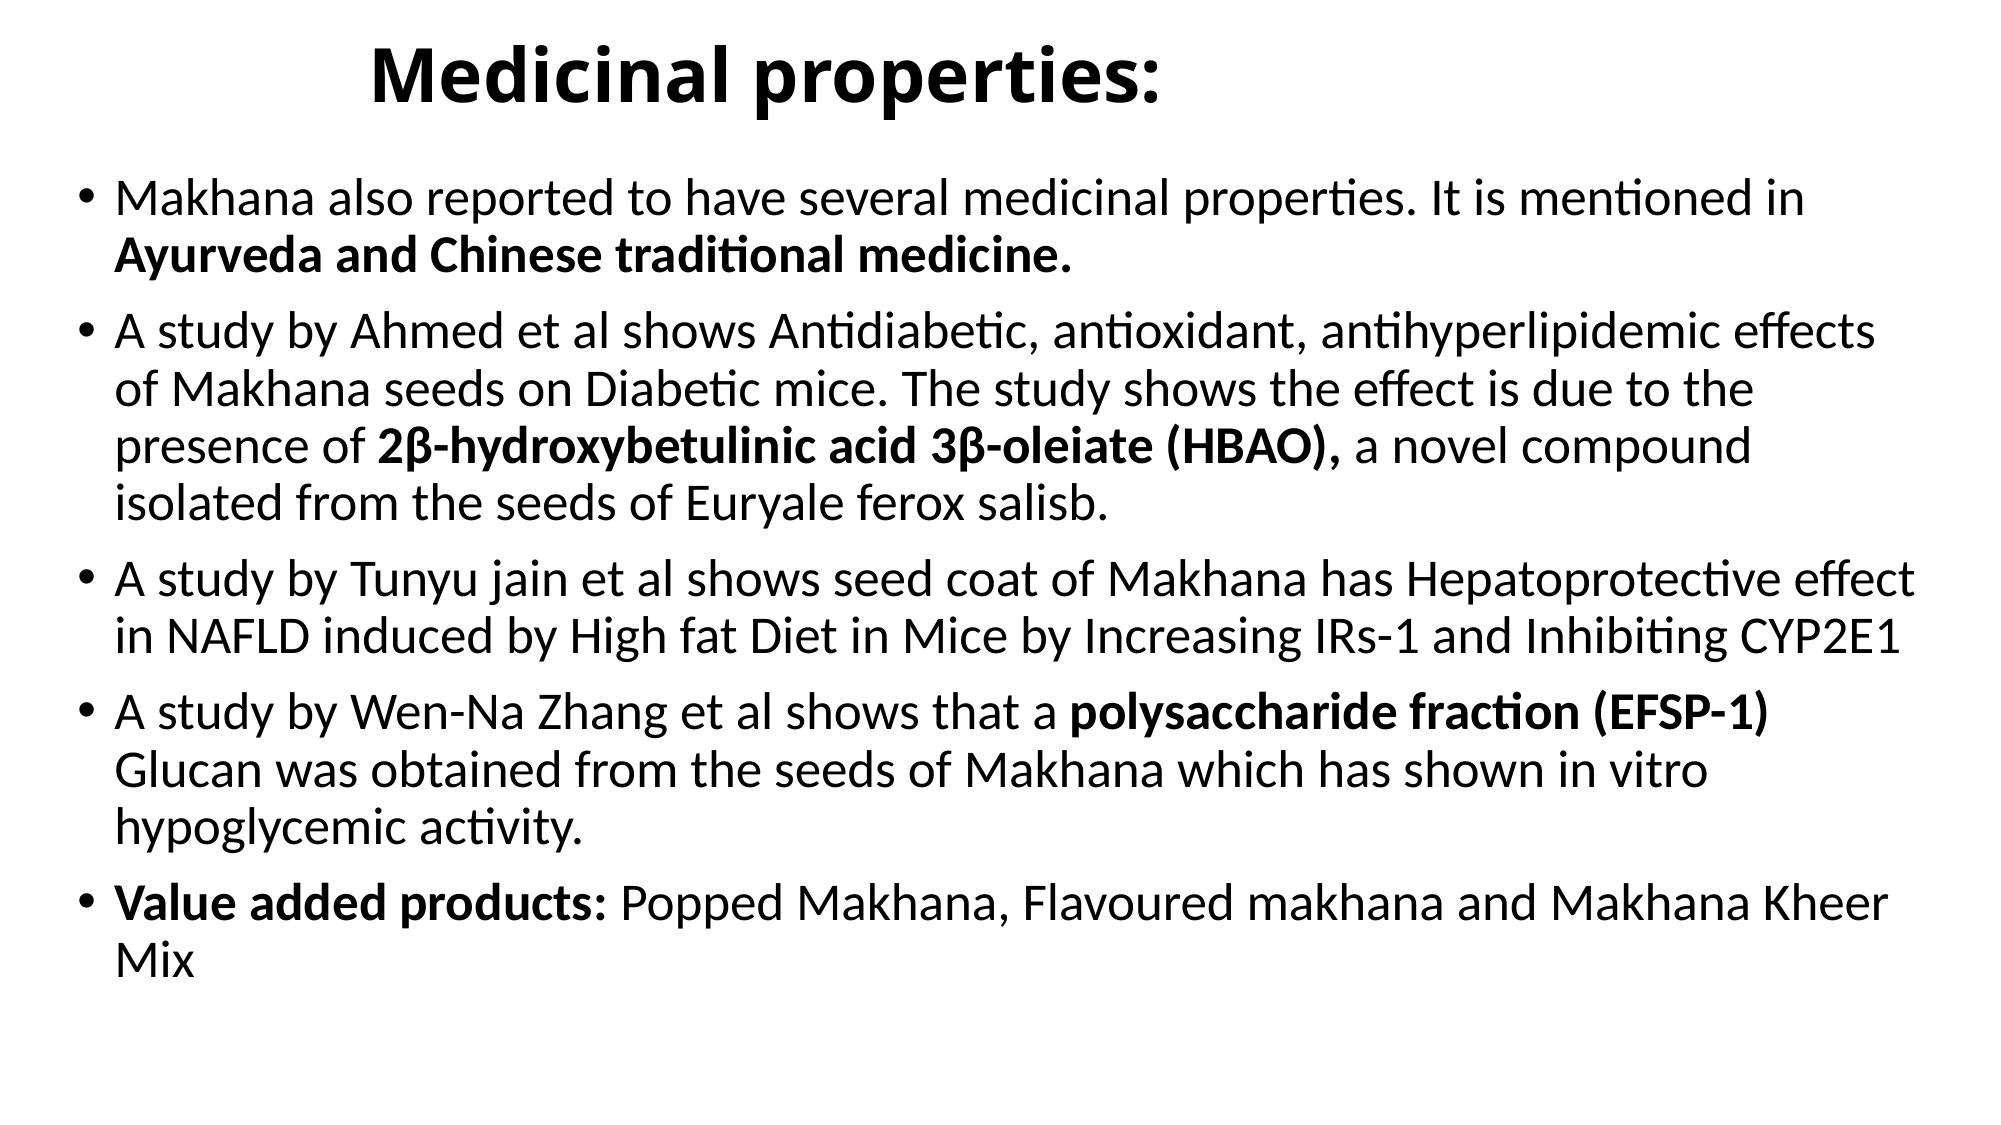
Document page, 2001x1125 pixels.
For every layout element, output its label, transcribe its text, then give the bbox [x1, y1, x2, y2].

list Makhana also reported to have several medicinal properties. It is mentioned in Ayurveda and Chinese traditional medicine. A study by Ahmed et al shows Antidiabetic, antioxidant, antihyperlipidemic effects of Makhana seeds on Diabetic mice. The study shows the effect is due to the presence of 2β-hydroxybetulinic acid 3β-oleiate (HBAO), a novel compound isolated from the seeds of Euryale ferox salisb. A study by Tunyu jain et al shows seed coat of Makhana has Hepatoprotective effect in NAFLD induced by High fat Diet in Mice by Increasing IRs-1 and Inhibiting CYP2E1 A study by Wen-Na Zhang et al shows that a polysaccharide fraction (EFSP-1) Glucan was obtained from the seeds of Makhana which has shown in vitro hypoglycemic activity. Value added products: Popped Makhana, Flavoured makhana and Makhana Kheer Mix [62, 162, 1938, 1050]
title Medicinal properties: [353, 59, 1647, 162]
